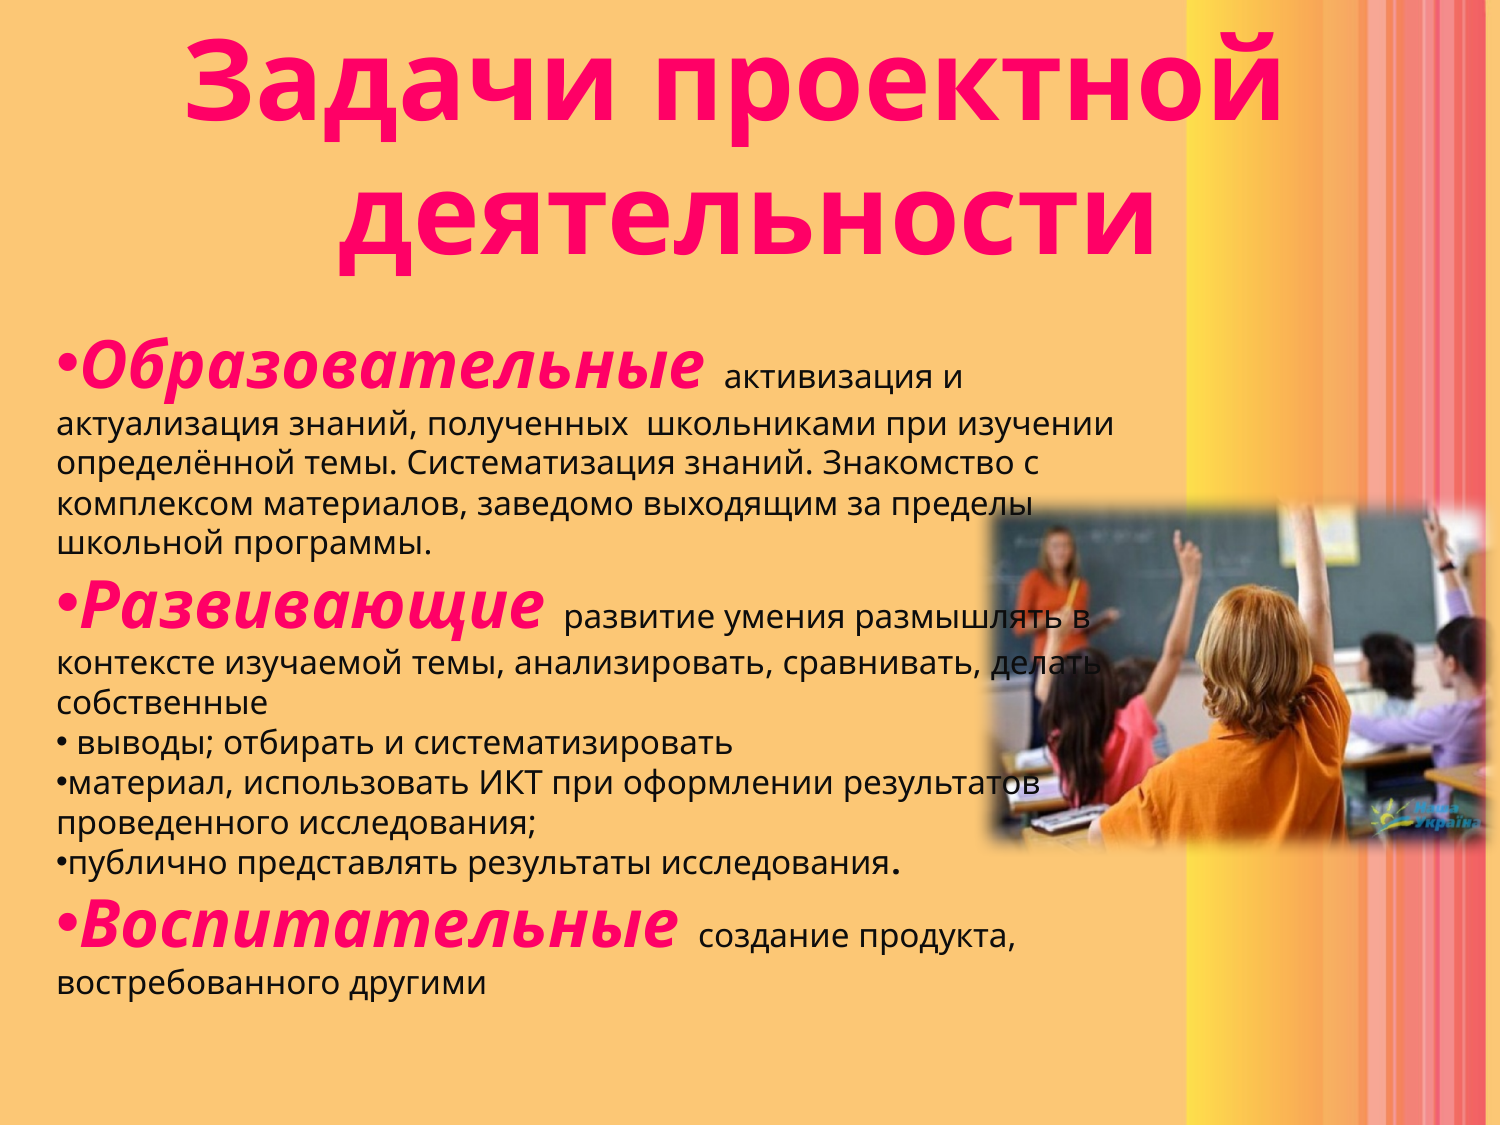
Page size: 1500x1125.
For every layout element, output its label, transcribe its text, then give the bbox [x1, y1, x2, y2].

title Задачи проектной деятельности [75, 45, 1425, 375]
picture [972, 491, 1500, 859]
text_box Образовательные активизация и актуализация знаний, полученных школьниками при изучении определённой темы. Систематизация знаний. Знакомство с комплексом материалов, заведомо выходящим за пределы школьной программы. Развивающие развитие умения размышлять в контексте изучаемой темы, анализировать, сравнивать, делать собственные выводы; отбирать и систематизировать материал, использовать ИКТ при оформлении результатов проведенного исследования; публично представлять результаты исследования. Воспитательные создание продукта, востребованного другими [41, 314, 1178, 1009]
